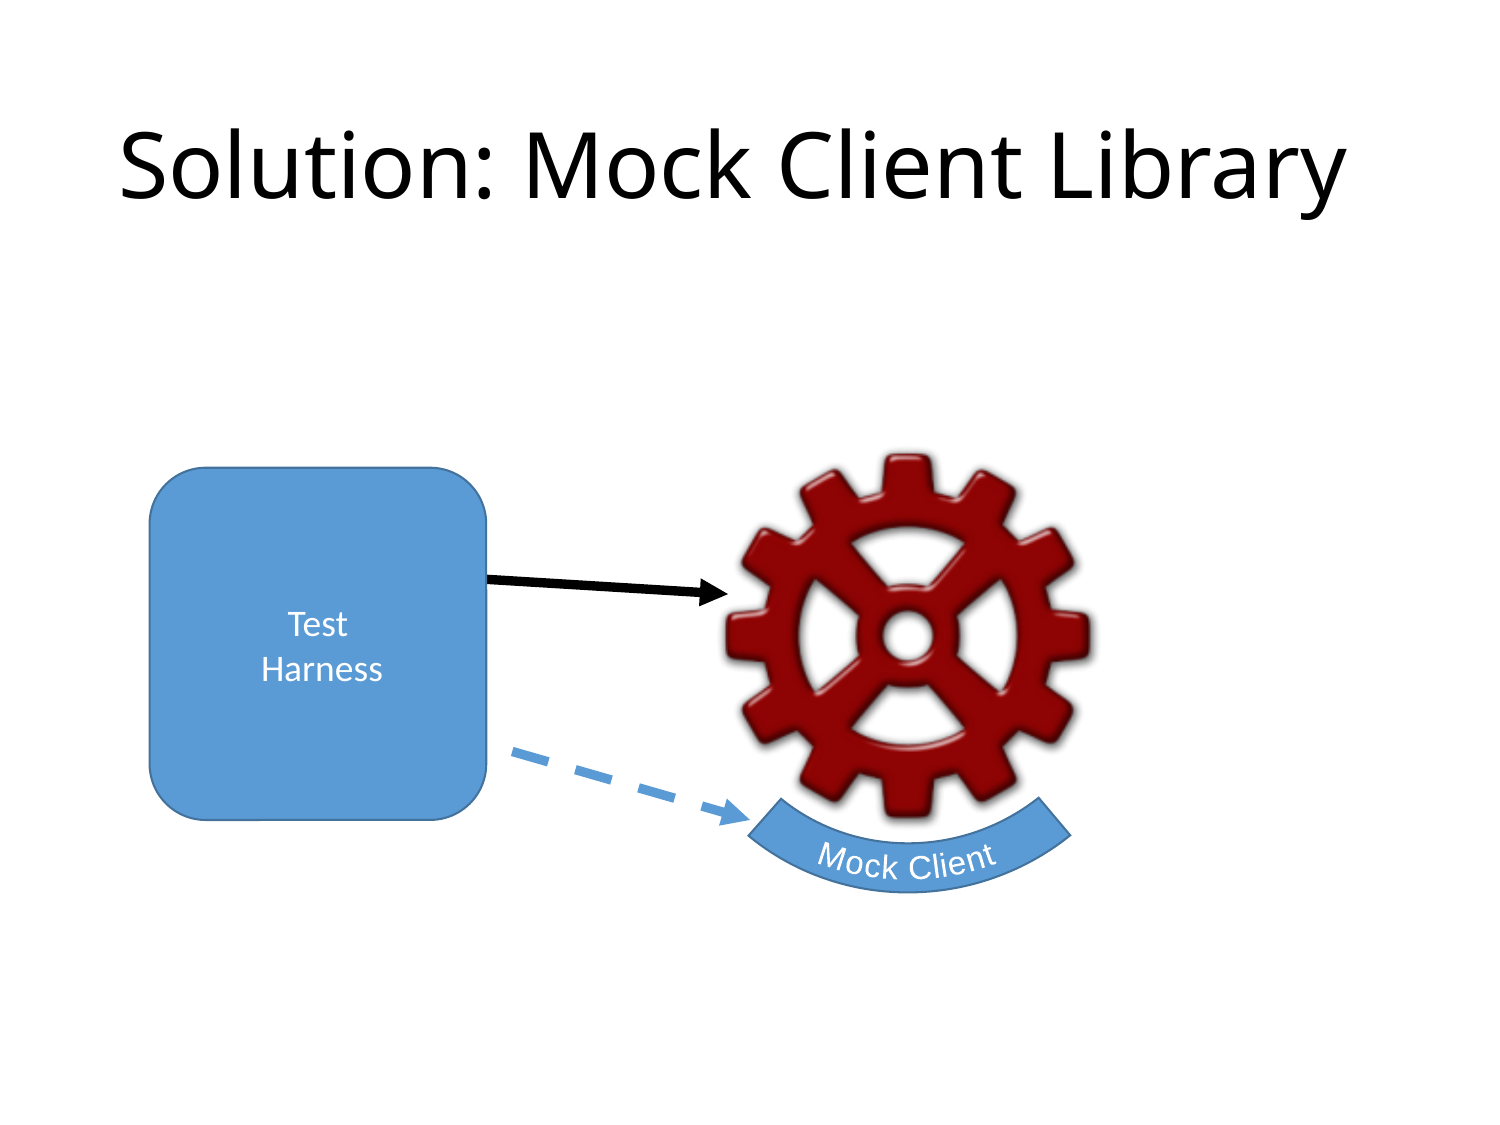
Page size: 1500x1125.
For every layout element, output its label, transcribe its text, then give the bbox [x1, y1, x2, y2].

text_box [322, 696, 750, 820]
title Solution: Mock Client Library [103, 59, 1397, 278]
text_box [826, 880, 991, 894]
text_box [328, 569, 729, 595]
text_box Test Harness [148, 466, 488, 822]
picture [663, 391, 1152, 880]
